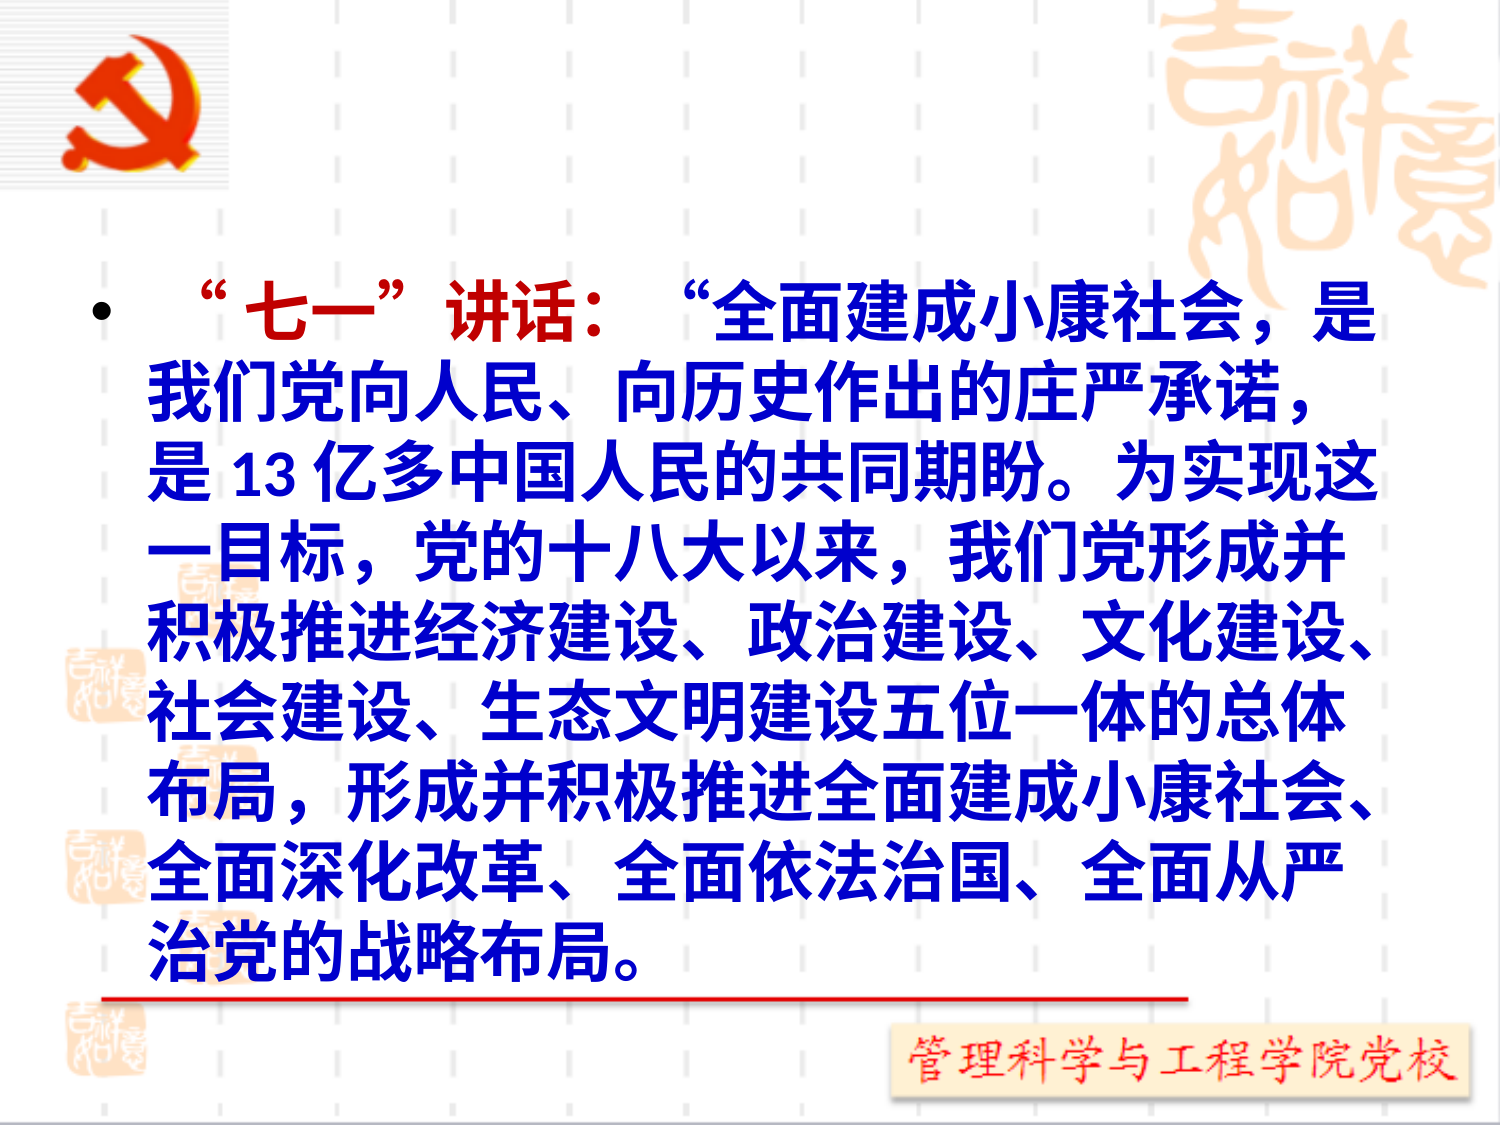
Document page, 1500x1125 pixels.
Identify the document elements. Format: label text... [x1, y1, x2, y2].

picture [0, 0, 1500, 1125]
list “七一”讲话：“全面建成小康社会，是我们党向人民、向历史作出的庄严承诺，是13亿多中国人民的共同期盼。为实现这一目标，党的十八大以来，我们党形成并积极推进经济建设、政治建设、文化建设、社会建设、生态文明建设五位一体的总体布局，形成并积极推进全面建成小康社会、全面深化改革、全面依法治国、全面从严治党的战略布局。 [75, 262, 1425, 1005]
